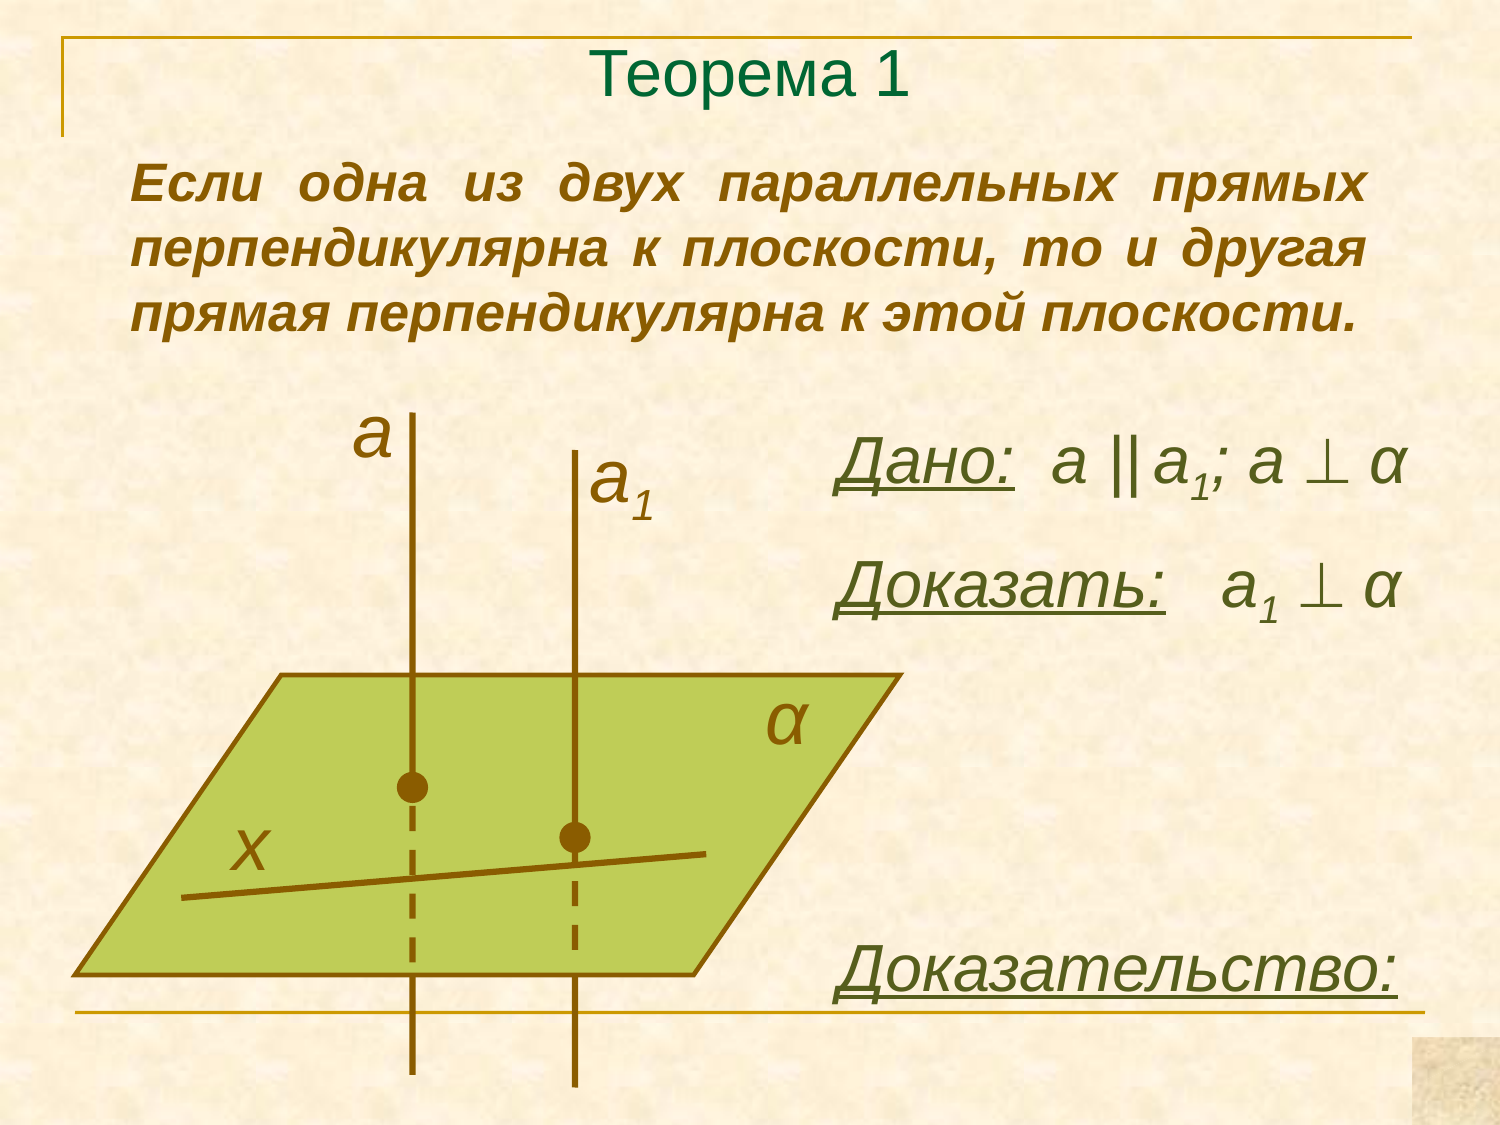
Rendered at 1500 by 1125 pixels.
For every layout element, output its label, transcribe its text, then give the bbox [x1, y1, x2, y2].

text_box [337, 374, 426, 1076]
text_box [562, 419, 688, 1088]
text_box х [218, 788, 286, 894]
text_box [74, 674, 332, 975]
text_box Если одна из двух параллельных прямых перпендикулярна к плоскости, то и другая прямая перпендикулярна к этой плоскости. [115, 139, 1385, 350]
text_box Доказательство: [823, 917, 1474, 1013]
title Теорема 1 [74, 37, 1426, 155]
text_box Дано: а || а1; a  α [823, 409, 1449, 516]
text_box [1412, 1037, 1500, 1125]
text_box α [750, 662, 823, 768]
text_box [429, 674, 557, 975]
picture [0, 0, 1500, 1125]
text_box [691, 674, 900, 975]
text_box Доказать: а1  α [823, 533, 1449, 640]
